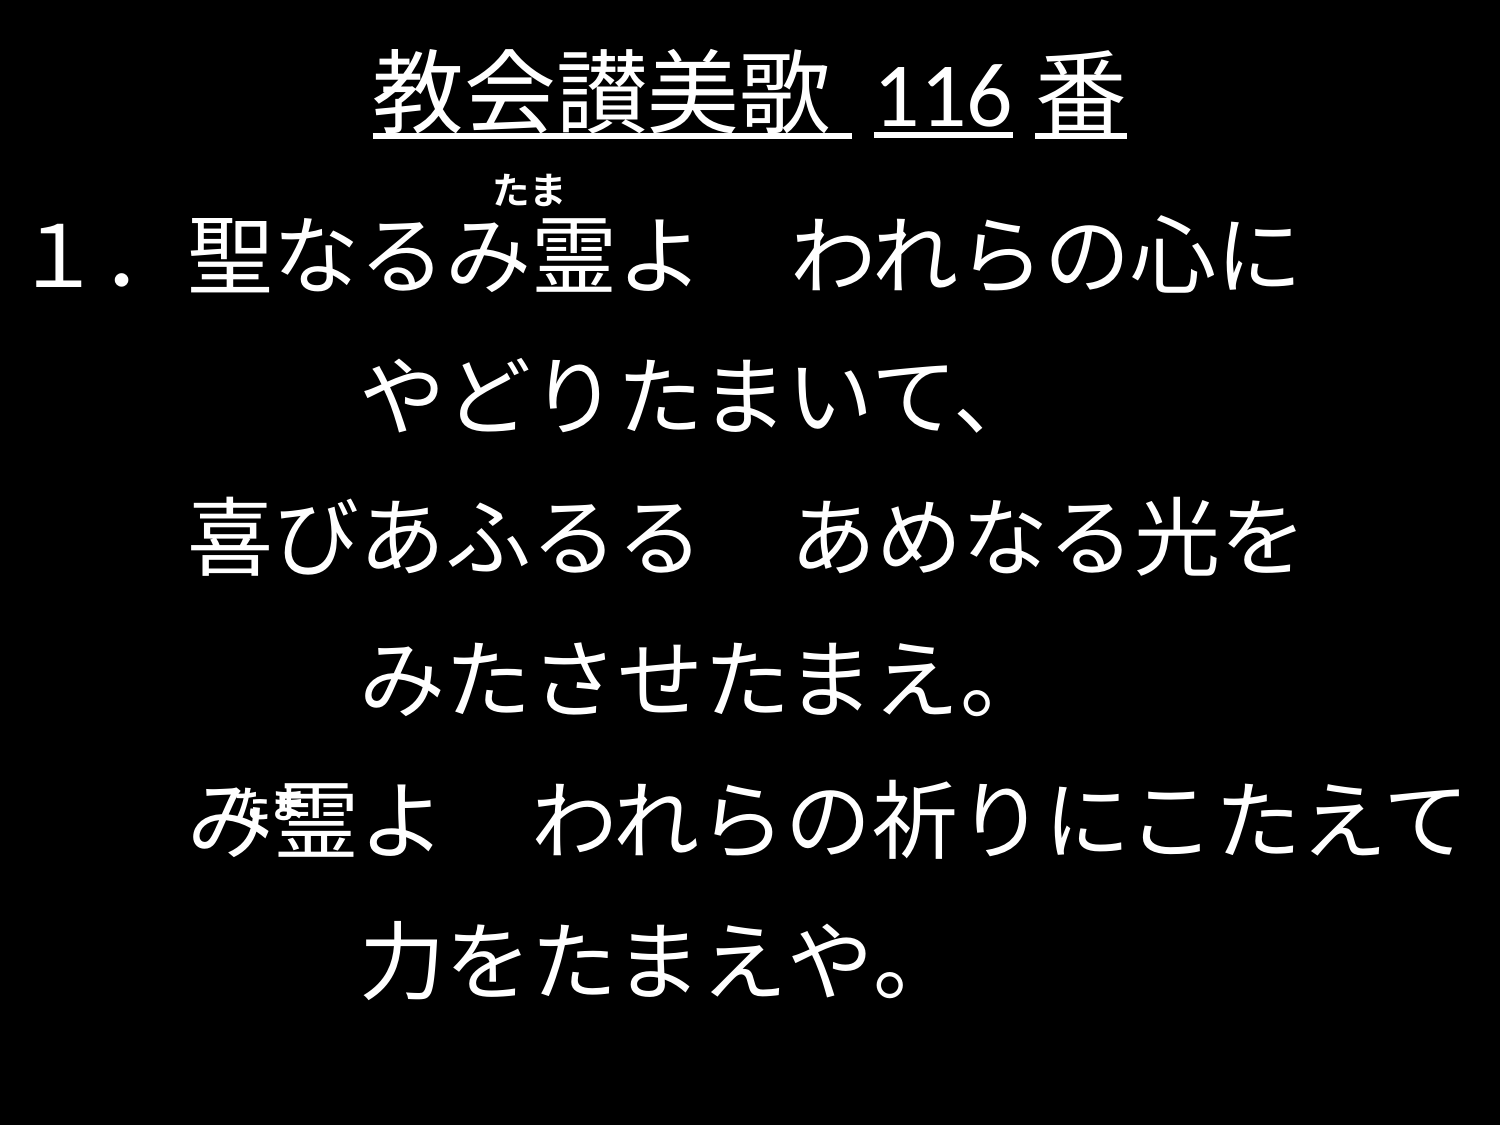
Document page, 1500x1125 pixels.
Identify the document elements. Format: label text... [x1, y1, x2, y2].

text_box たま [218, 773, 337, 834]
title 教会讃美歌 116番 [74, 0, 1426, 172]
list １．聖なるみ霊よ われらの心に やどりたまいて、 喜びあふるる あめなる光を みたさせたまえ。 み霊よ われらの祈りにこたえて 力をたまえや。 [0, 172, 1500, 1095]
text_box たま [478, 159, 597, 219]
